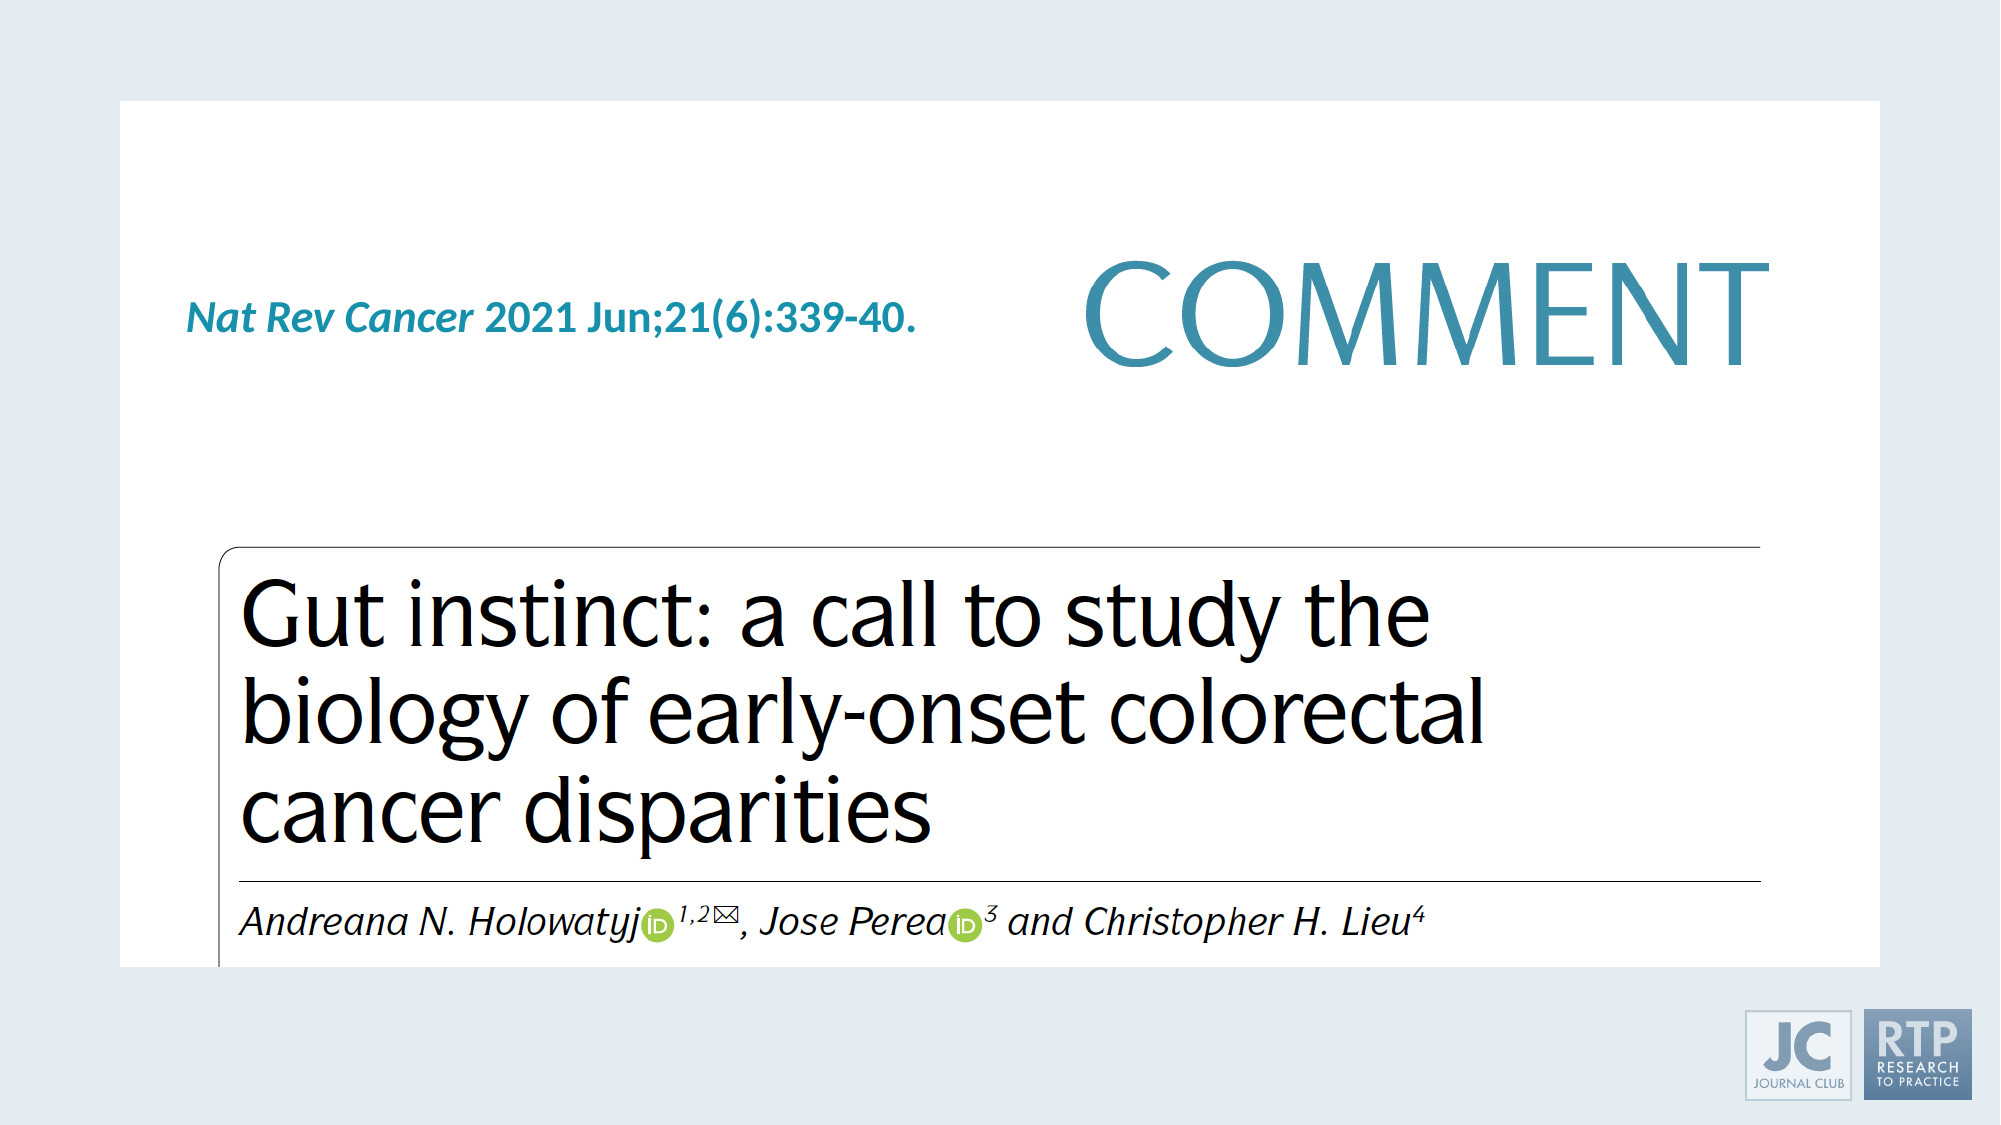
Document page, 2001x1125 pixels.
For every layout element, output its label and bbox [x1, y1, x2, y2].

picture [1743, 1009, 1852, 1102]
picture [120, 101, 1880, 967]
